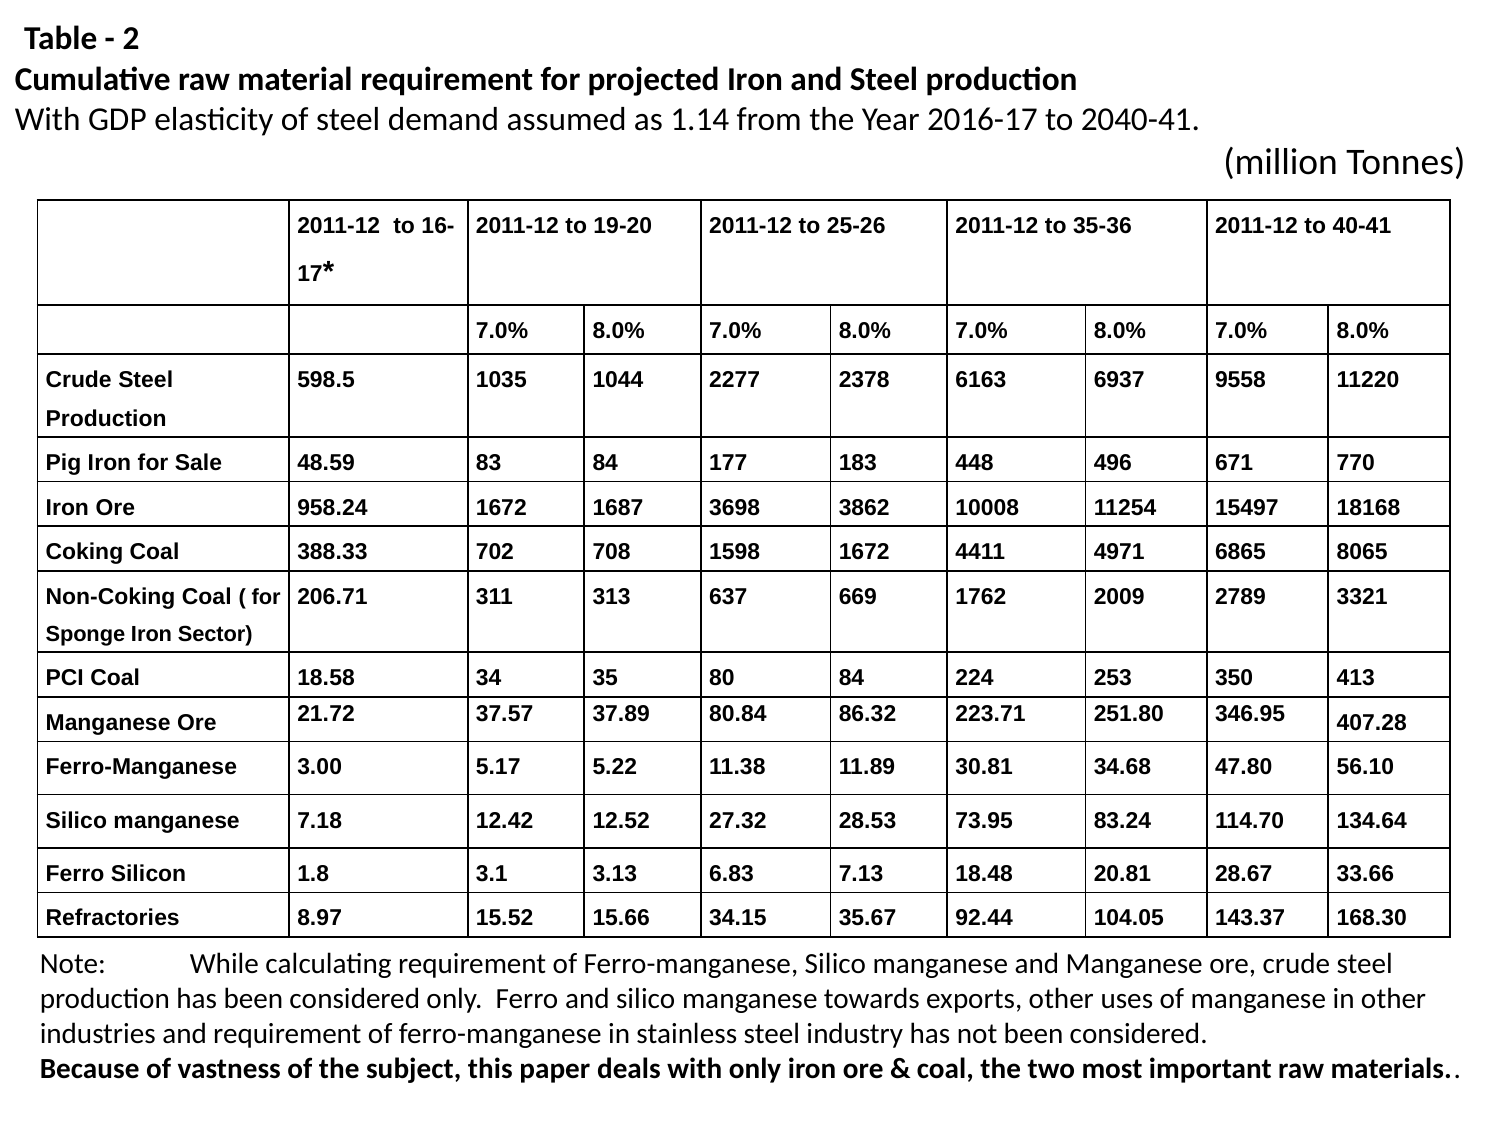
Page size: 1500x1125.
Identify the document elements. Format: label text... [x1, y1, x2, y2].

table_cell Ferro Silicon [38, 849, 288, 892]
table_cell 134.64 [1329, 795, 1449, 847]
table_cell 3862 [831, 482, 946, 525]
table_cell 177 [702, 438, 830, 481]
table_cell 8065 [1329, 527, 1449, 570]
table_cell 114.70 [1208, 795, 1327, 847]
table_cell 669 [831, 572, 946, 651]
table_cell 18.58 [290, 653, 467, 696]
table_header [38, 201, 288, 304]
table_cell 47.80 [1208, 742, 1327, 794]
table_cell Refractories [38, 893, 288, 936]
table_cell 8.0% [1329, 306, 1449, 353]
table_cell 7.13 [831, 849, 946, 892]
table_cell 8.0% [1086, 306, 1206, 353]
table_cell 1035 [469, 355, 583, 436]
table_cell 35 [585, 653, 700, 696]
table_cell 183 [831, 438, 946, 481]
table_cell 7.0% [1208, 306, 1327, 353]
table_cell Coking Coal [38, 527, 288, 570]
table_cell 15497 [1208, 482, 1327, 525]
table_cell 1672 [469, 482, 583, 525]
table_cell 350 [1208, 653, 1327, 696]
table_cell 8.0% [831, 306, 946, 353]
table_cell 8.0% [585, 306, 700, 353]
table_cell 7.18 [290, 795, 467, 847]
table_cell 34.68 [1086, 742, 1206, 794]
table_header 2011-12 to 25-26 [702, 201, 946, 304]
table_cell 388.33 [290, 527, 467, 570]
table_cell 496 [1086, 438, 1206, 481]
table_cell 92.44 [948, 893, 1085, 936]
table_cell 83 [469, 438, 583, 481]
table_cell 34.15 [702, 893, 830, 936]
table_cell 2009 [1086, 572, 1206, 651]
table_cell 168.30 [1329, 893, 1449, 936]
table_cell 8.97 [290, 893, 467, 936]
table_header 2011-12 to 35-36 [948, 201, 1206, 304]
table_cell 35.67 [831, 893, 946, 936]
table_cell 1598 [702, 527, 830, 570]
table_cell 6163 [948, 355, 1085, 436]
table_cell 21.72 [290, 698, 467, 741]
table_cell 73.95 [948, 795, 1085, 847]
table_cell 86.32 [831, 698, 946, 741]
table_cell 346.95 [1208, 698, 1327, 741]
table_cell 1044 [585, 355, 700, 436]
table_header 2011-12 to 40-41 [1208, 201, 1449, 304]
table_cell 958.24 [290, 482, 467, 525]
table_cell 708 [585, 527, 700, 570]
table_cell 4971 [1086, 527, 1206, 570]
table_cell 20.81 [1086, 849, 1206, 892]
table_cell 223.71 [948, 698, 1085, 741]
table_cell 1672 [831, 527, 946, 570]
table_cell 84 [585, 438, 700, 481]
table_cell Manganese Ore [38, 698, 288, 741]
table_cell 448 [948, 438, 1085, 481]
table_cell Ferro-Manganese [38, 742, 288, 794]
table_cell Iron Ore [38, 482, 288, 525]
table_cell Crude Steel Production [38, 355, 288, 436]
table_cell 253 [1086, 653, 1206, 696]
table_cell Non-Coking Coal ( for Sponge Iron Sector) [38, 572, 288, 651]
table_cell 598.5 [290, 355, 467, 436]
table_header 2011-12 to 19-20 [469, 201, 700, 304]
table_cell 15.52 [469, 893, 583, 936]
table_cell 5.22 [585, 742, 700, 794]
table_cell 702 [469, 527, 583, 570]
text_box Note: While calculating requirement of Ferro-manganese, Silico manganese and Manganese ore, crude steel production has been considered only. Ferro and silico manganese towards exports, other uses of manganese in other industries and requirement of ferro-manganese in stainless steel industry has not been considered. Because of vastness of the subject, this paper deals with only iron ore & coal, the two most important raw materials.. [24, 937, 1500, 1092]
table_cell 80.84 [702, 698, 830, 741]
table_cell 11254 [1086, 482, 1206, 525]
table_cell 637 [702, 572, 830, 651]
table_cell 11.89 [831, 742, 946, 794]
table_cell 2277 [702, 355, 830, 436]
table_cell 56.10 [1329, 742, 1449, 794]
table_cell 12.42 [469, 795, 583, 847]
table_cell 413 [1329, 653, 1449, 696]
table_cell 1.8 [290, 849, 467, 892]
table_cell 3321 [1329, 572, 1449, 651]
table_cell 7.0% [702, 306, 830, 353]
table_cell 33.66 [1329, 849, 1449, 892]
table_cell 6937 [1086, 355, 1206, 436]
table_cell 4411 [948, 527, 1085, 570]
text_box Table - 2 Cumulative raw material requirement for projected Iron and Steel production With GDP elasticity of steel demand assumed as 1.14 from the Year 2016-17 to 2040-41. (million Tonnes) [0, 0, 1500, 190]
table_cell 3.00 [290, 742, 467, 794]
table_cell 3.13 [585, 849, 700, 892]
table_cell 10008 [948, 482, 1085, 525]
table_cell 7.0% [469, 306, 583, 353]
table_cell 3698 [702, 482, 830, 525]
table_cell 11220 [1329, 355, 1449, 436]
table_cell Pig Iron for Sale [38, 438, 288, 481]
table_cell 1762 [948, 572, 1085, 651]
table_cell 5.17 [469, 742, 583, 794]
table_cell 251.80 [1086, 698, 1206, 741]
table_cell 27.32 [702, 795, 830, 847]
table_cell [290, 306, 467, 353]
table_cell 12.52 [585, 795, 700, 847]
table_cell 311 [469, 572, 583, 651]
table_cell 407.28 [1329, 698, 1449, 741]
table_cell 84 [831, 653, 946, 696]
table_cell 80 [702, 653, 830, 696]
table_cell 15.66 [585, 893, 700, 936]
table_cell 1687 [585, 482, 700, 525]
table_cell 11.38 [702, 742, 830, 794]
table_cell 2789 [1208, 572, 1327, 651]
table_cell 104.05 [1086, 893, 1206, 936]
table_cell 224 [948, 653, 1085, 696]
table_cell 34 [469, 653, 583, 696]
table_cell 83.24 [1086, 795, 1206, 847]
table_cell 30.81 [948, 742, 1085, 794]
table_header 2011-12 to 16-17* [290, 201, 467, 304]
table_cell 2378 [831, 355, 946, 436]
table_cell PCI Coal [38, 653, 288, 696]
table_cell 143.37 [1208, 893, 1327, 936]
table_cell [38, 306, 288, 353]
table_cell 770 [1329, 438, 1449, 481]
table_cell 6.83 [702, 849, 830, 892]
table_cell 18.48 [948, 849, 1085, 892]
table_cell 37.57 [469, 698, 583, 741]
table_cell 7.0% [948, 306, 1085, 353]
table_cell 3.1 [469, 849, 583, 892]
table_cell 671 [1208, 438, 1327, 481]
table_cell 37.89 [585, 698, 700, 741]
table_cell 48.59 [290, 438, 467, 481]
table_cell 313 [585, 572, 700, 651]
table_cell 6865 [1208, 527, 1327, 570]
table_cell 18168 [1329, 482, 1449, 525]
table_cell 9558 [1208, 355, 1327, 436]
table_cell 206.71 [290, 572, 467, 651]
table_cell 28.53 [831, 795, 946, 847]
table_cell Silico manganese [38, 795, 288, 847]
table_cell 28.67 [1208, 849, 1327, 892]
